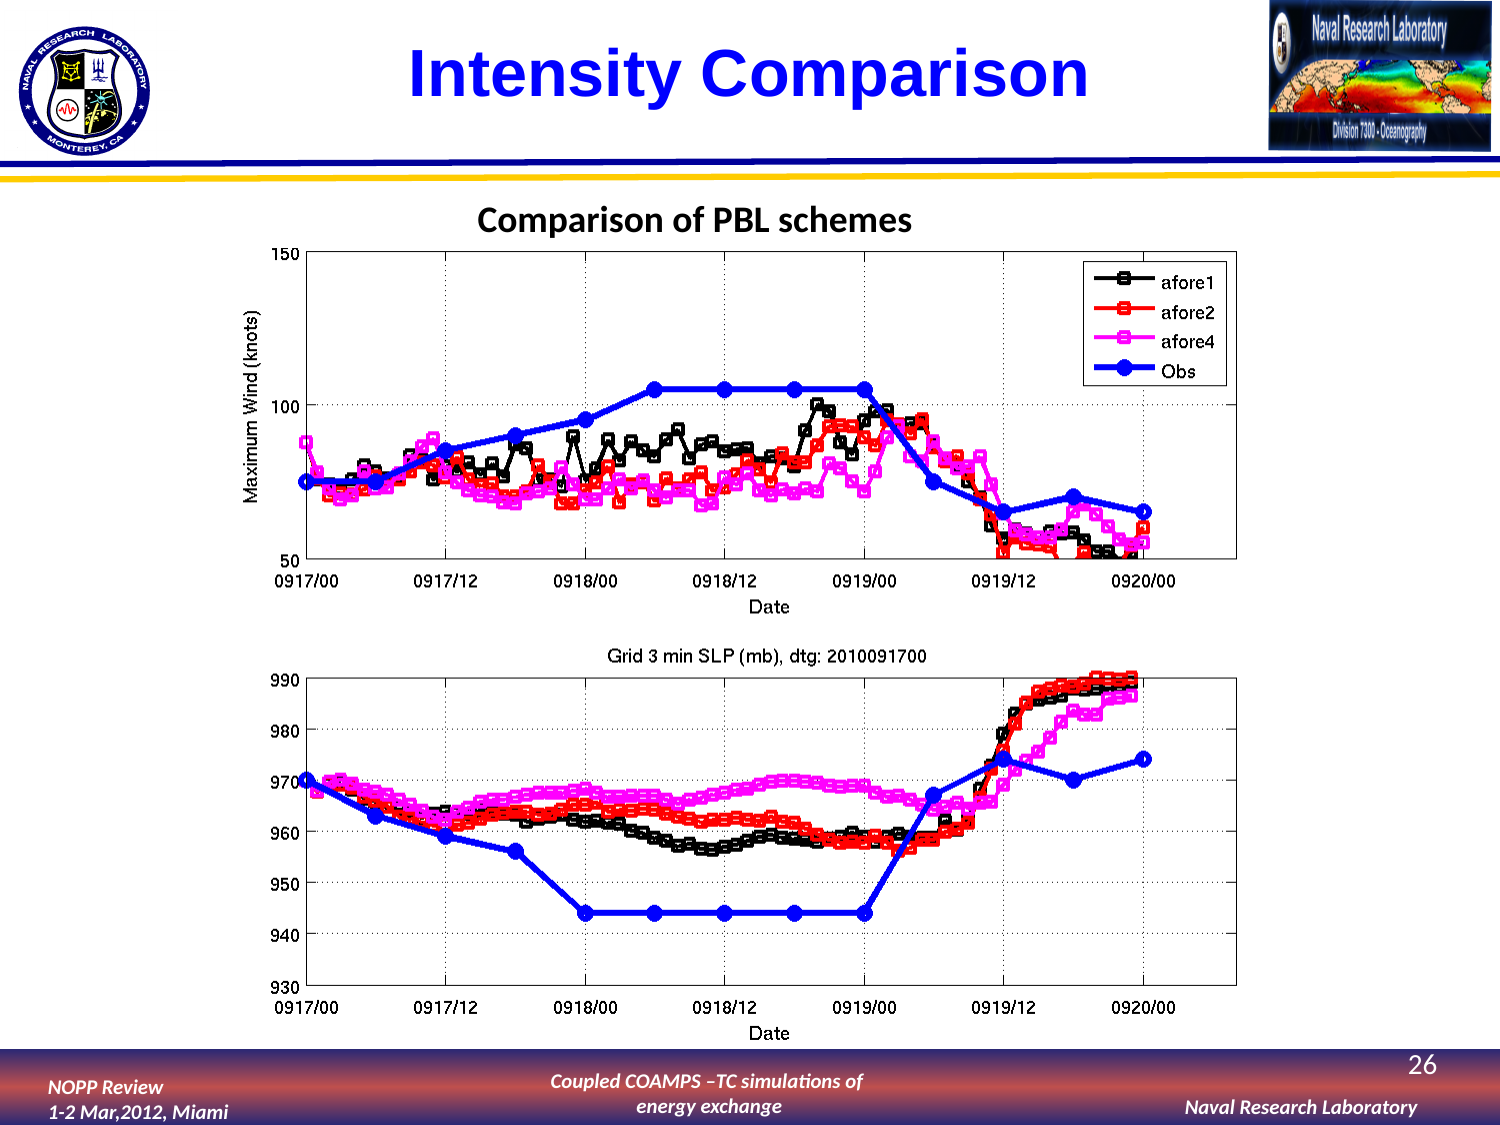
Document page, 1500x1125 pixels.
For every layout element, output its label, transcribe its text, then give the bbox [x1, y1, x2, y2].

picture [1269, 0, 1492, 151]
picture [4, 10, 178, 160]
text_box Comparison of PBL schemes [462, 187, 1038, 246]
text_box Intensity Comparison [261, 29, 1238, 110]
picture [149, 248, 1351, 1047]
